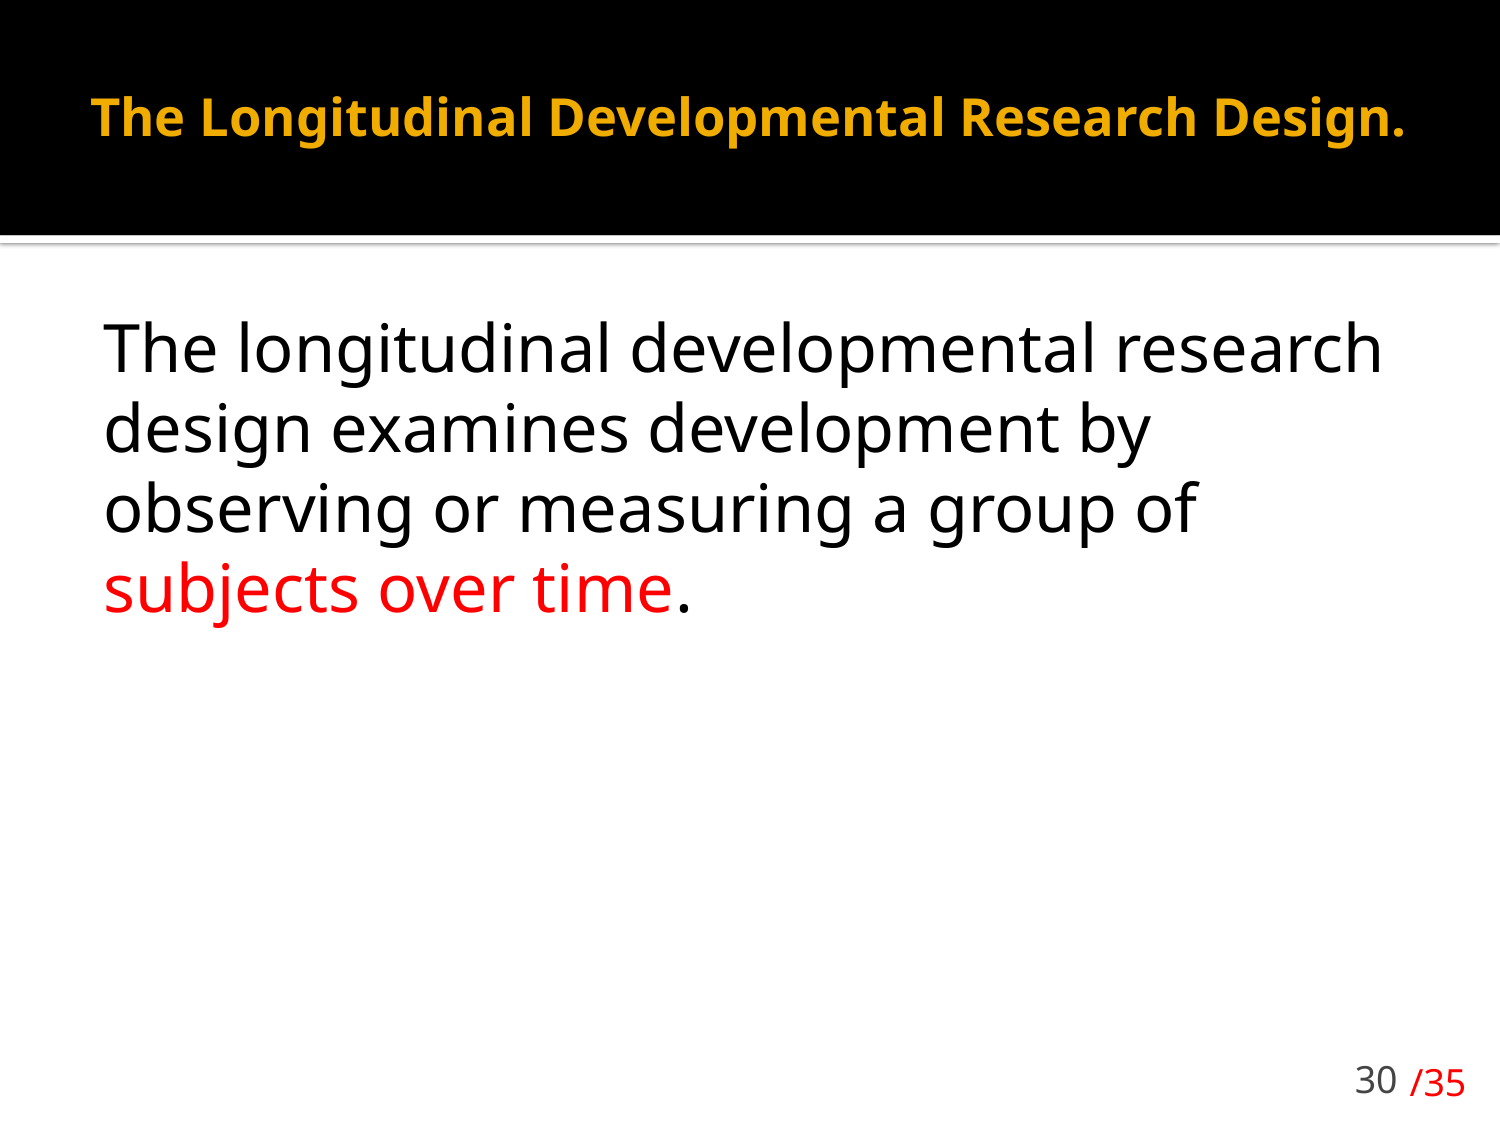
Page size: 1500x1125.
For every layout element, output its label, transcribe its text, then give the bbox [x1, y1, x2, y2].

slide_number 30 [1292, 1062, 1413, 1108]
title The Longitudinal Developmental Research Design. [75, 44, 1425, 250]
list The longitudinal developmental research design examines development by observing or measuring a group of subjects over time. [74, 290, 1426, 1051]
